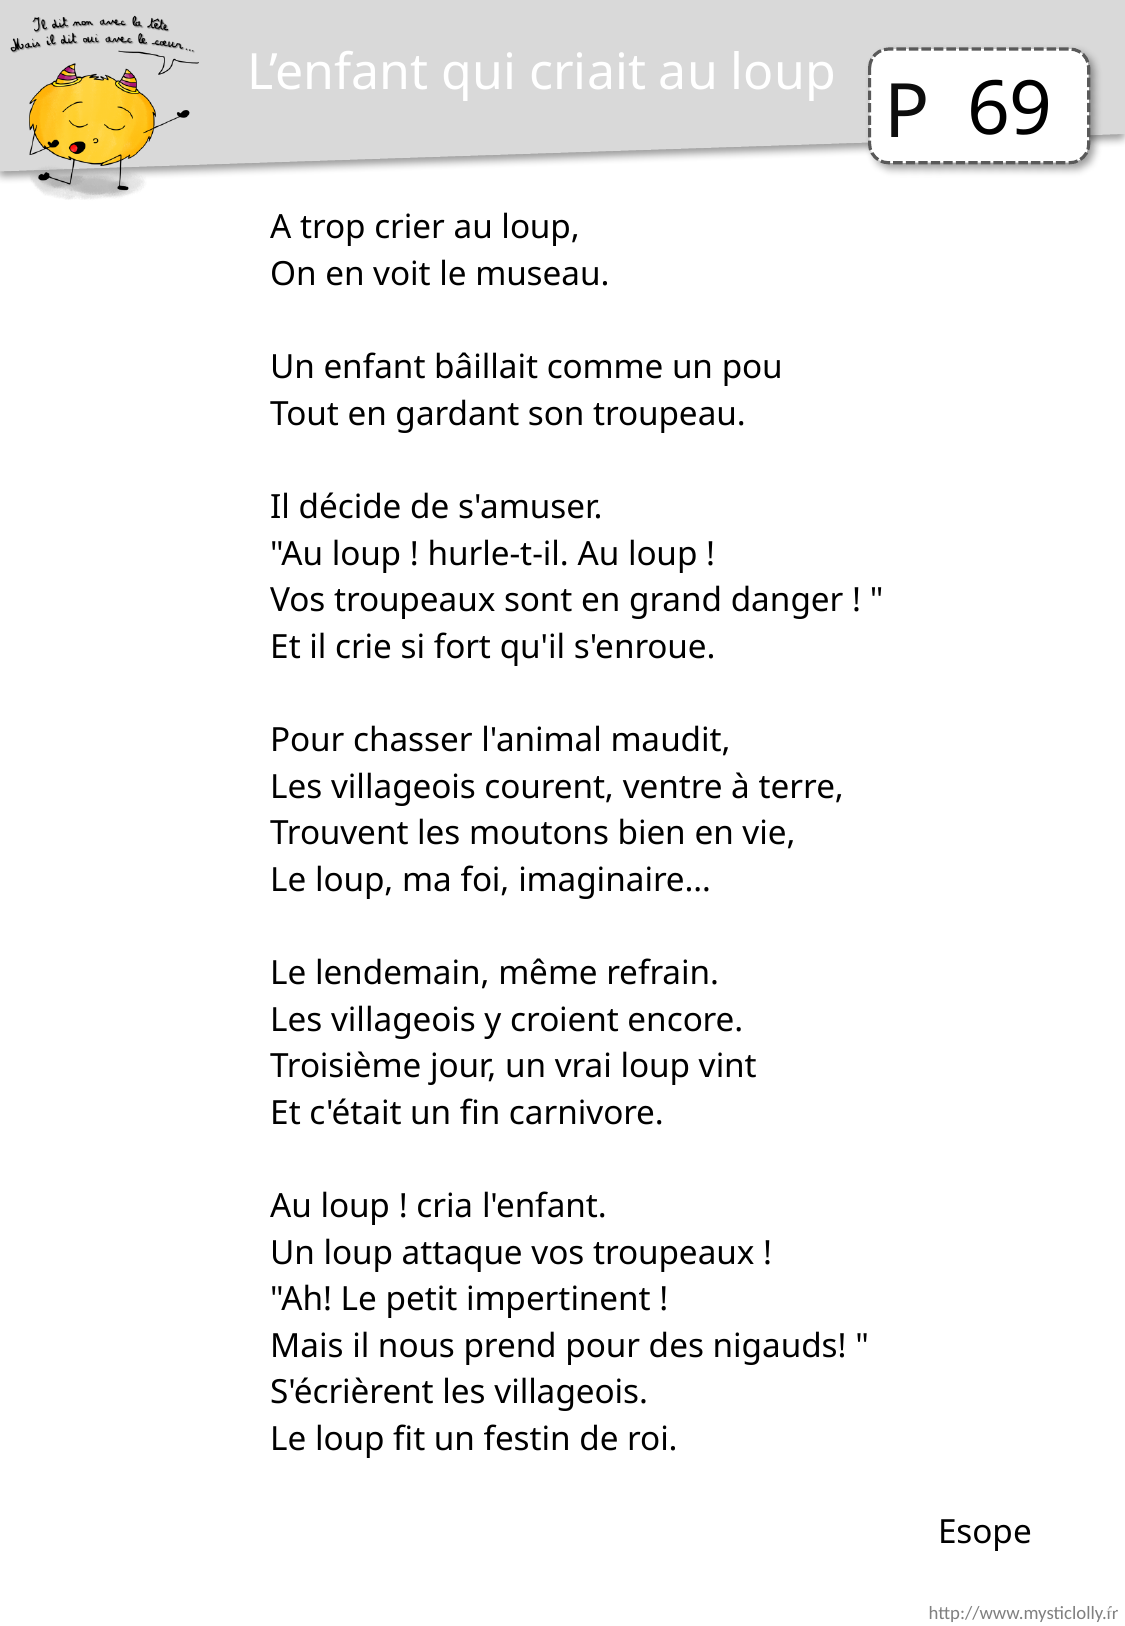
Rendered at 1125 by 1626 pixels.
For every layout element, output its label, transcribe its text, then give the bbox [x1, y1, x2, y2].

text_box L’enfant qui criait au loup [190, 23, 894, 116]
picture [0, 15, 205, 202]
text_box 69 [952, 52, 1089, 166]
list A trop crier au loup, On en voit le museau. Un enfant bâillait comme un pou Tout en gardant son troupeau. Il décide de s'amuser. "Au loup ! hurle-t-il. Au loup ! Vos troupeaux sont en grand danger ! " Et il crie si fort qu'il s'enroue. Pour chasser l'animal maudit, Les villageois courent, ventre à terre, Trouvent les moutons bien en vie, Le loup, ma foi, imaginaire… Le lendemain, même refrain. Les villageois y croient encore. Troisième jour, un vrai loup vint Et c'était un fin carnivore. Au loup ! cria l'enfant. Un loup attaque vos troupeaux ! "Ah! Le petit impertinent ! Mais il nous prend pour des nigauds! " S'écrièrent les villageois. Le loup fit un festin de roi. Esope [255, 198, 1047, 1625]
